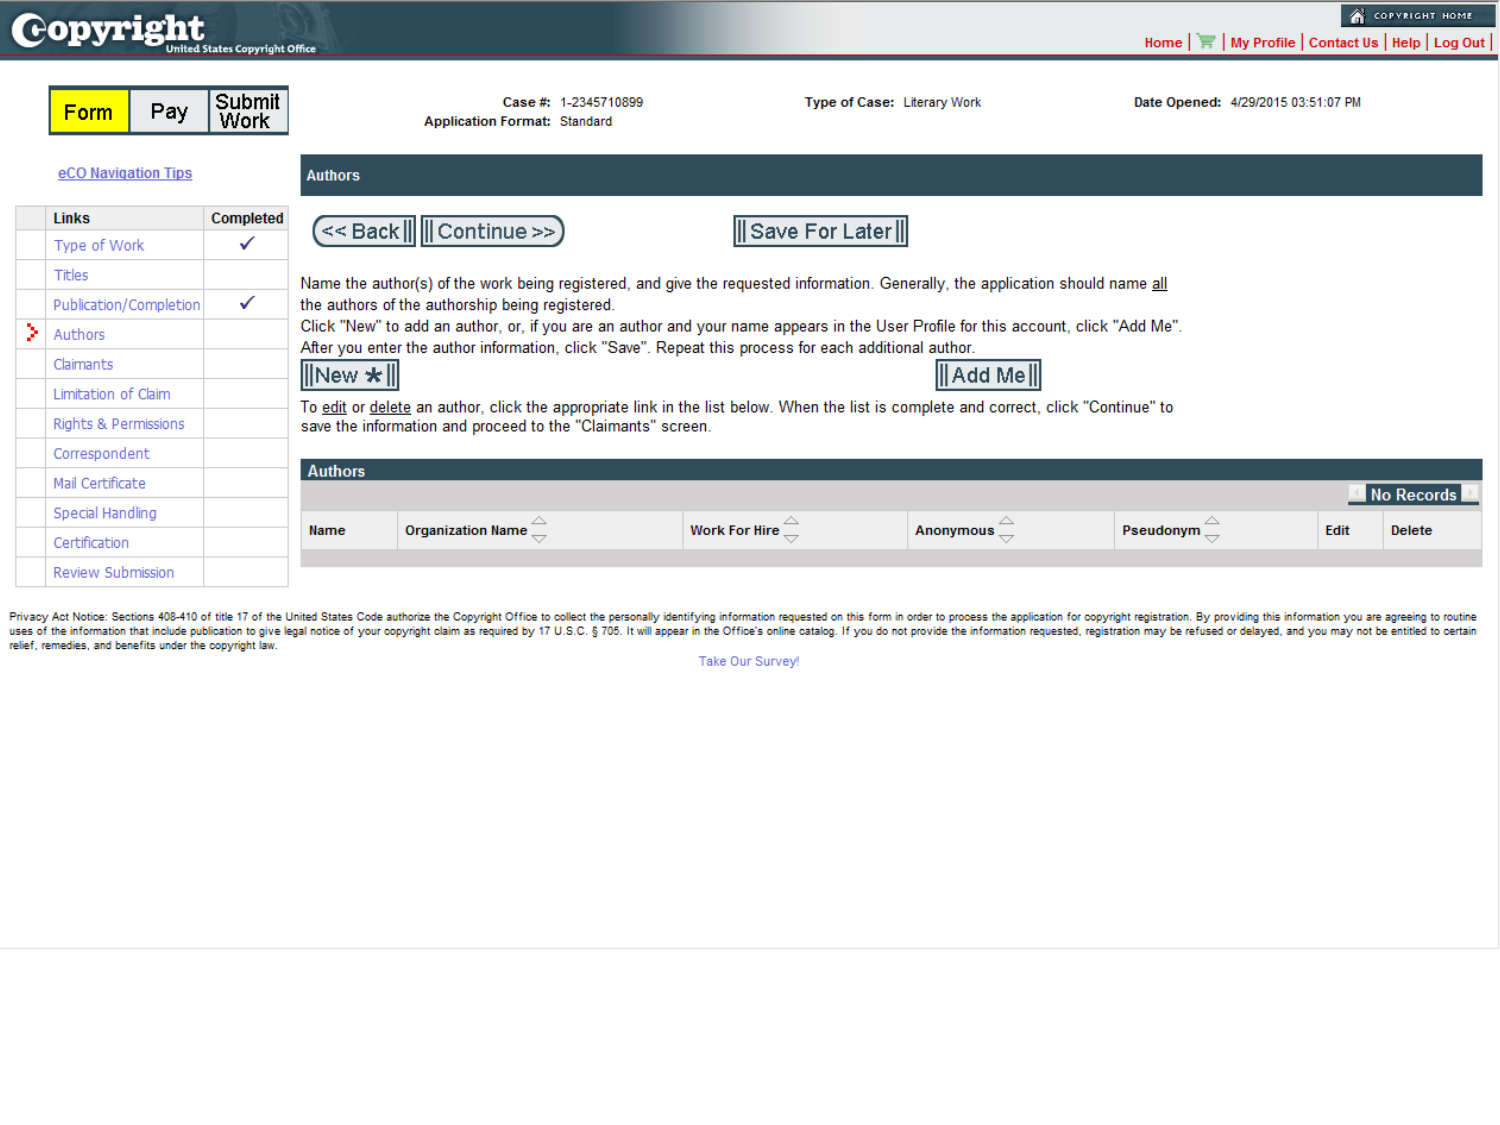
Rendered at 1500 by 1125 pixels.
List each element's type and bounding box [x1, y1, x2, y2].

picture [0, 0, 1500, 950]
